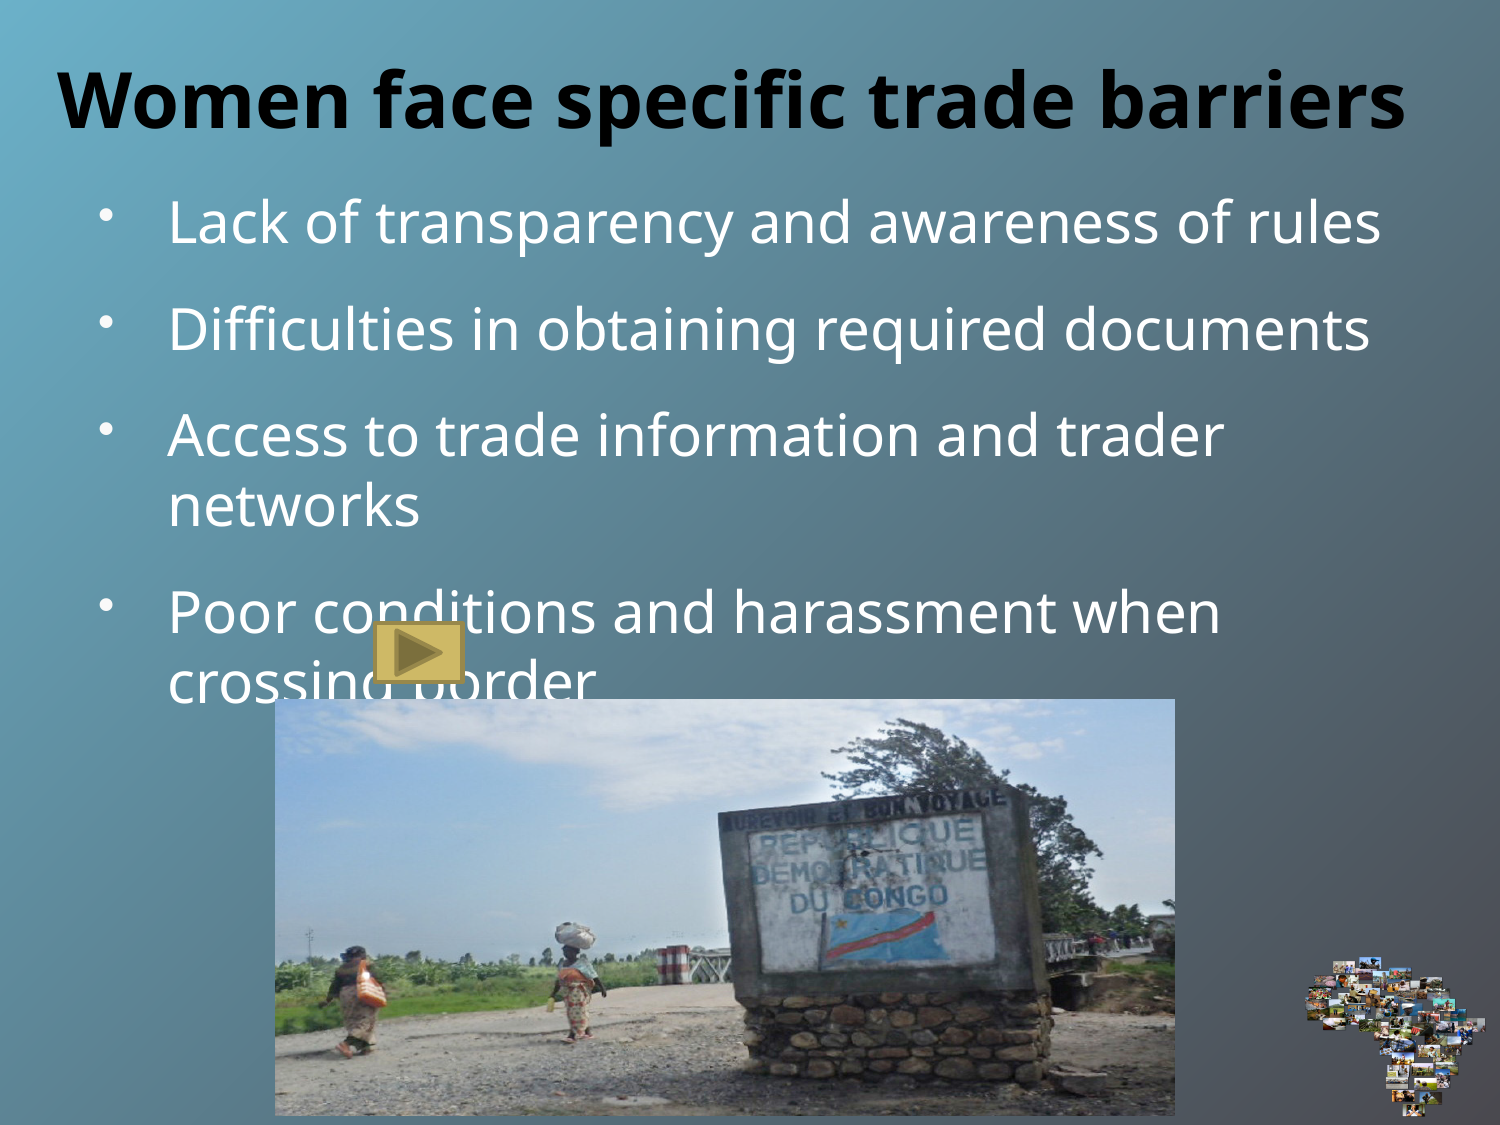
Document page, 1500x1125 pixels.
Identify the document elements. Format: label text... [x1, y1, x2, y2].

text_box [373, 621, 465, 684]
list Lack of transparency and awareness of rules Difficulties in obtaining required documents Access to trade information and trader networks Poor conditions and harassment when crossing border [62, 177, 1438, 950]
title Women face specific trade barriers [1, 3, 1465, 191]
picture [274, 699, 1176, 1117]
picture [1290, 949, 1500, 1125]
